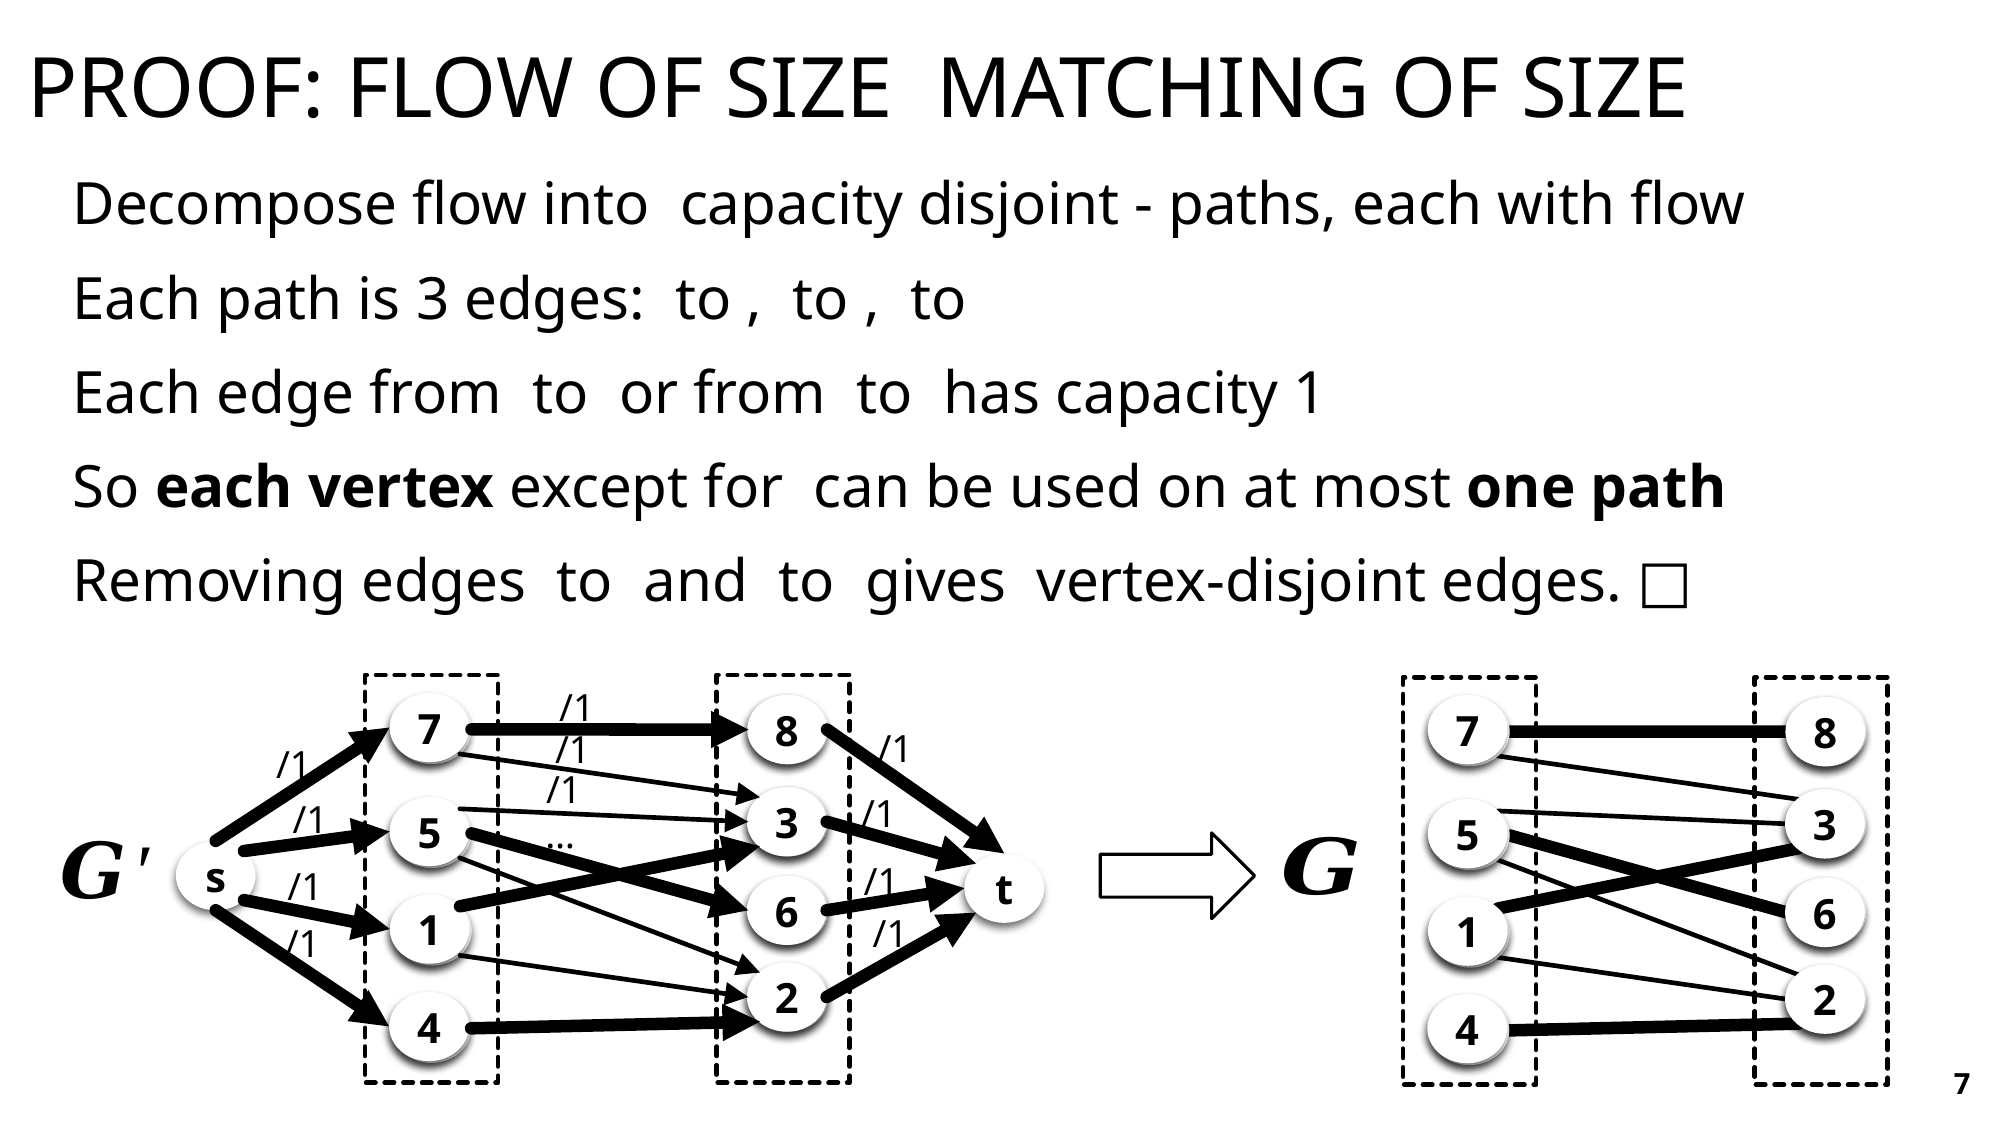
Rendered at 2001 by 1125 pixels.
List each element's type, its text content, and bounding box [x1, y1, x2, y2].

slide_number 7 [1895, 1054, 1986, 1115]
text_box [1098, 831, 1256, 921]
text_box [54, 674, 1045, 1083]
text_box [1275, 676, 1889, 1086]
